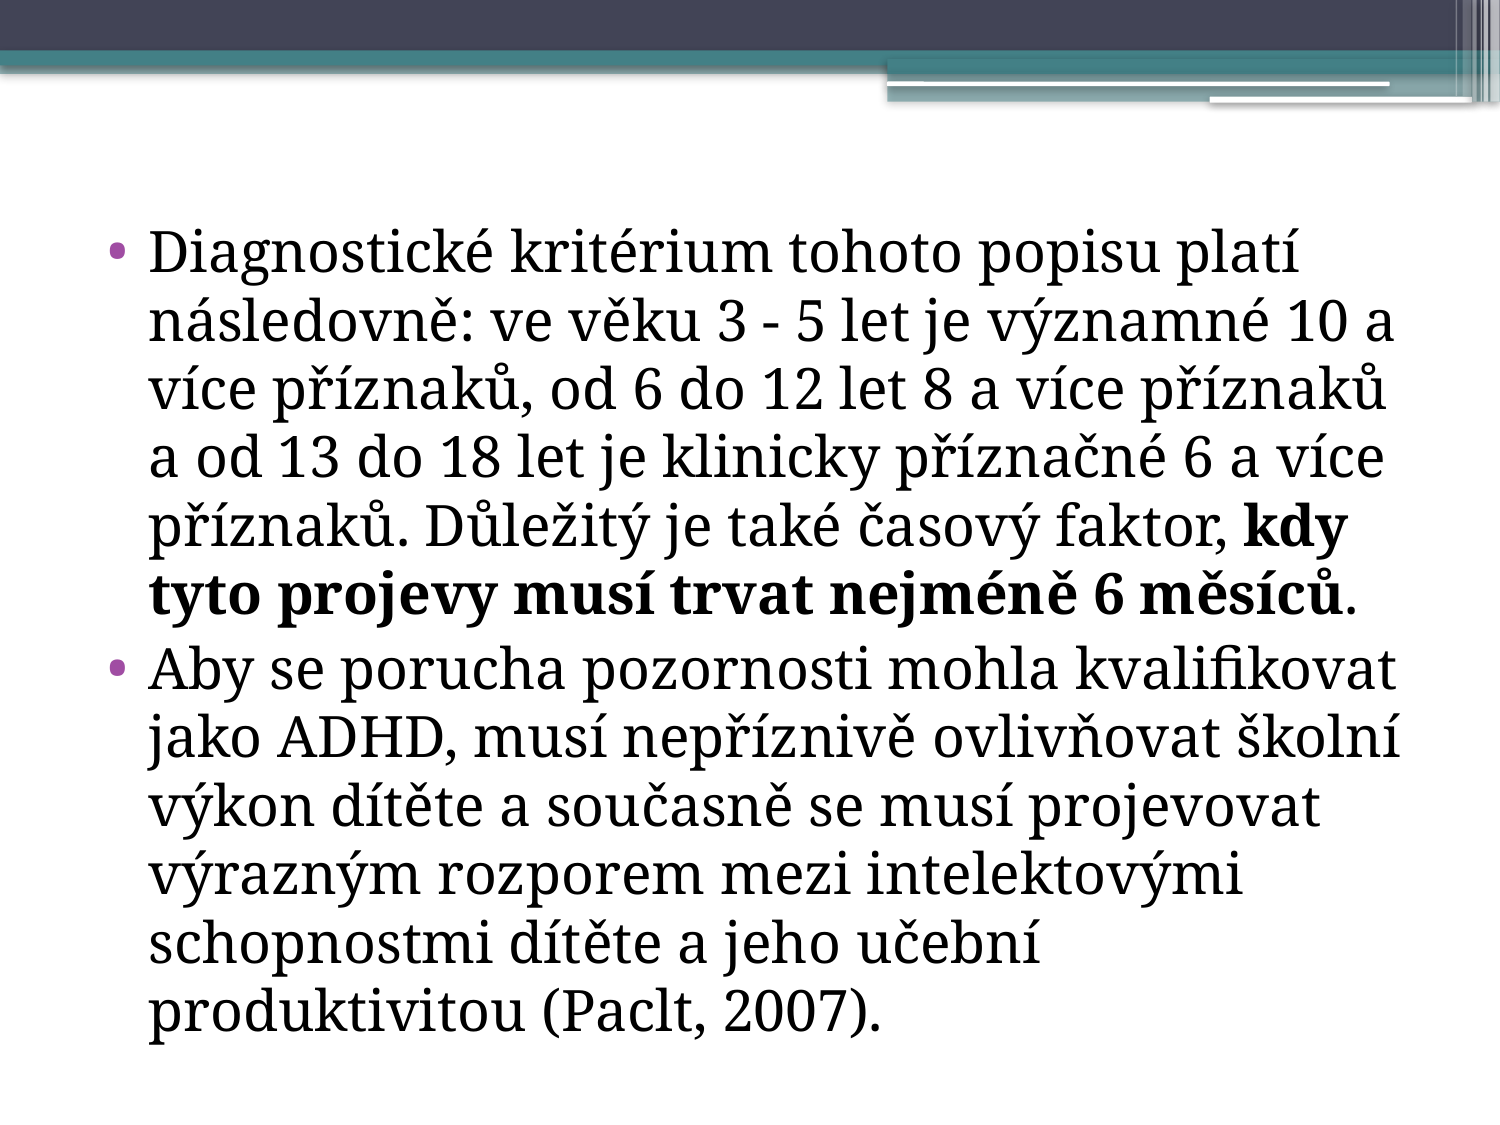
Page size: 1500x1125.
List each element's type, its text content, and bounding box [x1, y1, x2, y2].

list Diagnostické kritérium tohoto popisu platí následovně: ve věku 3 - 5 let je významné 10 a více příznaků, od 6 do 12 let 8 a více příznaků a od 13 do 18 let je klinicky příznačné 6 a více příznaků. Důležitý je také časový faktor, kdy tyto projevy musí trvat nejméně 6 měsíců. Aby se porucha pozornosti mohla kvalifikovat jako ADHD, musí nepříznivě ovlivňovat školní výkon dítěte a současně se musí projevovat výrazným rozporem mezi intelektovými schopnostmi dítěte a jeho učební produktivitou (Paclt, 2007). [75, 208, 1425, 1079]
